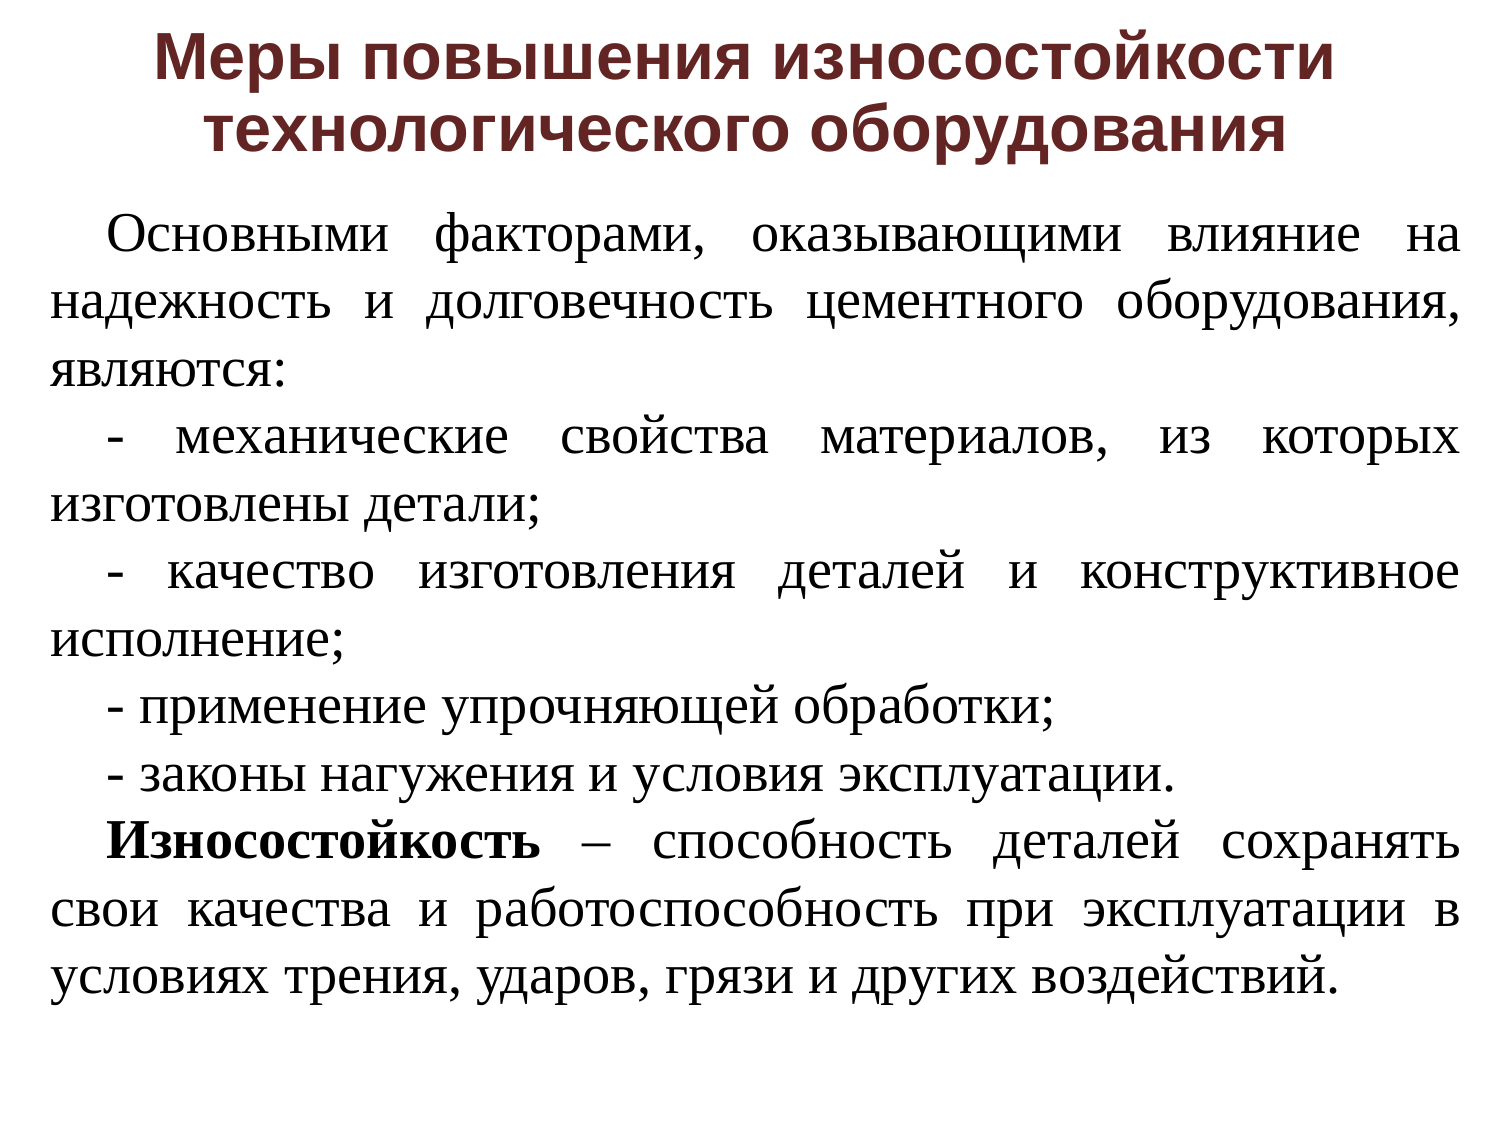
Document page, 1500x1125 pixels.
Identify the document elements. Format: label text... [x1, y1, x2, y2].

title Меры повышения износостойкости технологического оборудования [70, 0, 1421, 187]
list Основными факторами, оказывающими влияние на надежность и долговечность цементного оборудования, являются: - механические свойства материалов, из которых изготовлены детали; - качество изготовления деталей и конструктивное исполнение; - применение упрочняющей обработки; - законы нагужения и условия эксплуатации. Износостойкость – способность деталей сохранять свои качества и работоспособность при эксплуатации в условиях трения, ударов, грязи и других воздействий. [35, 187, 1477, 1125]
